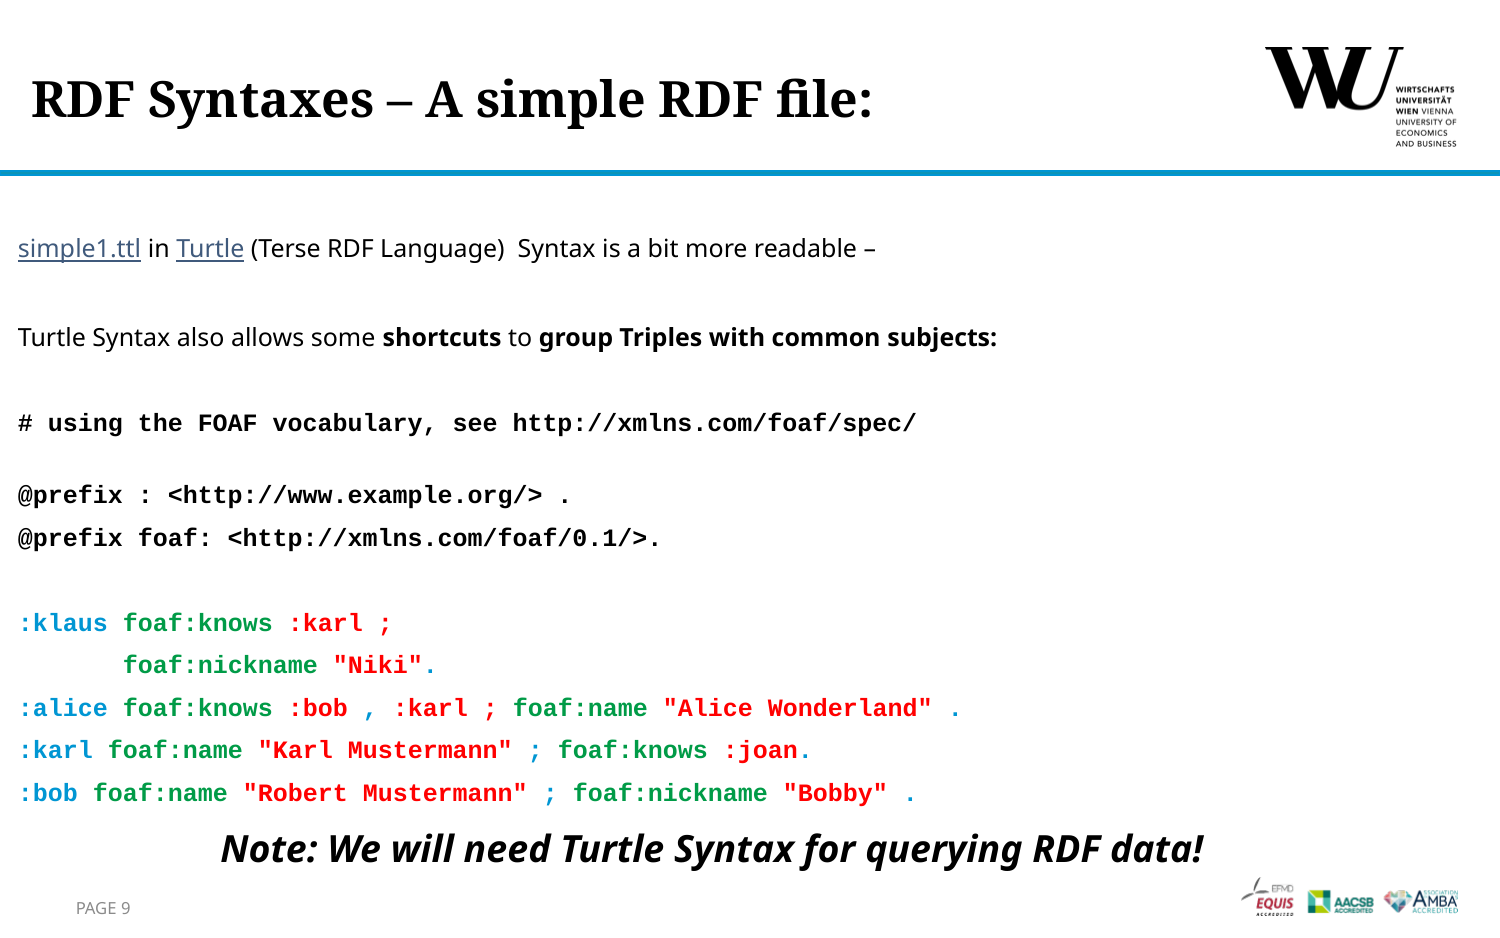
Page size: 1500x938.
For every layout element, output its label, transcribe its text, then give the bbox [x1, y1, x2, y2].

text_box Note: We will need Turtle Syntax for querying RDF data! [205, 817, 1220, 878]
picture [1265, 47, 1457, 149]
slide_number Page 9 [75, 887, 223, 931]
picture [1241, 877, 1458, 916]
title RDF Syntaxes – A simple RDF file: [31, 22, 1255, 172]
list simple1.ttl in Turtle (Terse RDF Language) Syntax is a bit more readable – Turtle Syntax also allows some shortcuts to group Triples with common subjects: # using the FOAF vocabulary, see http://xmlns.com/foaf/spec/ @prefix : <http://www.example.org/> . @prefix foaf: <http://xmlns.com/foaf/0.1/>. :klaus foaf:knows :karl ; foaf:nickname "Niki". :alice foaf:knows :bob , :karl ; foaf:name "Alice Wonderland" . :karl foaf:name "Karl Mustermann" ; foaf:knows :joan. :bob foaf:name "Robert Mustermann" ; foaf:nickname "Bobby" . [17, 225, 1483, 858]
